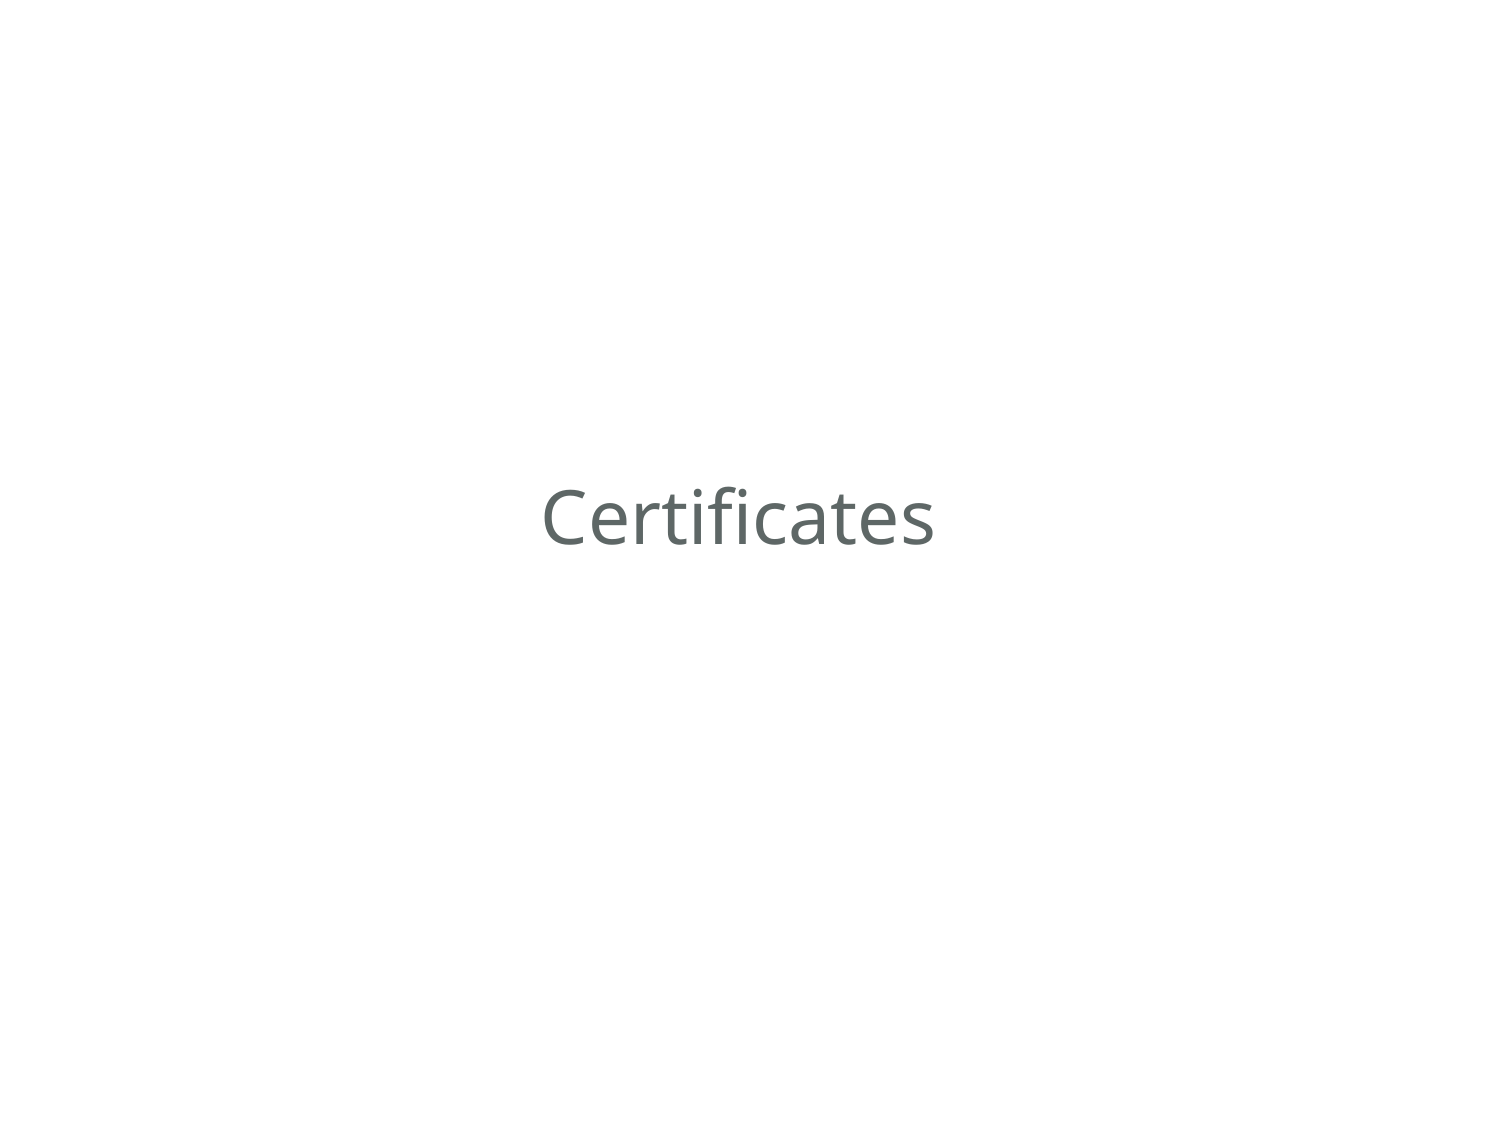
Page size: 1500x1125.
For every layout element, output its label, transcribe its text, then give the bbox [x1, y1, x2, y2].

text_box Certificates [525, 462, 951, 568]
